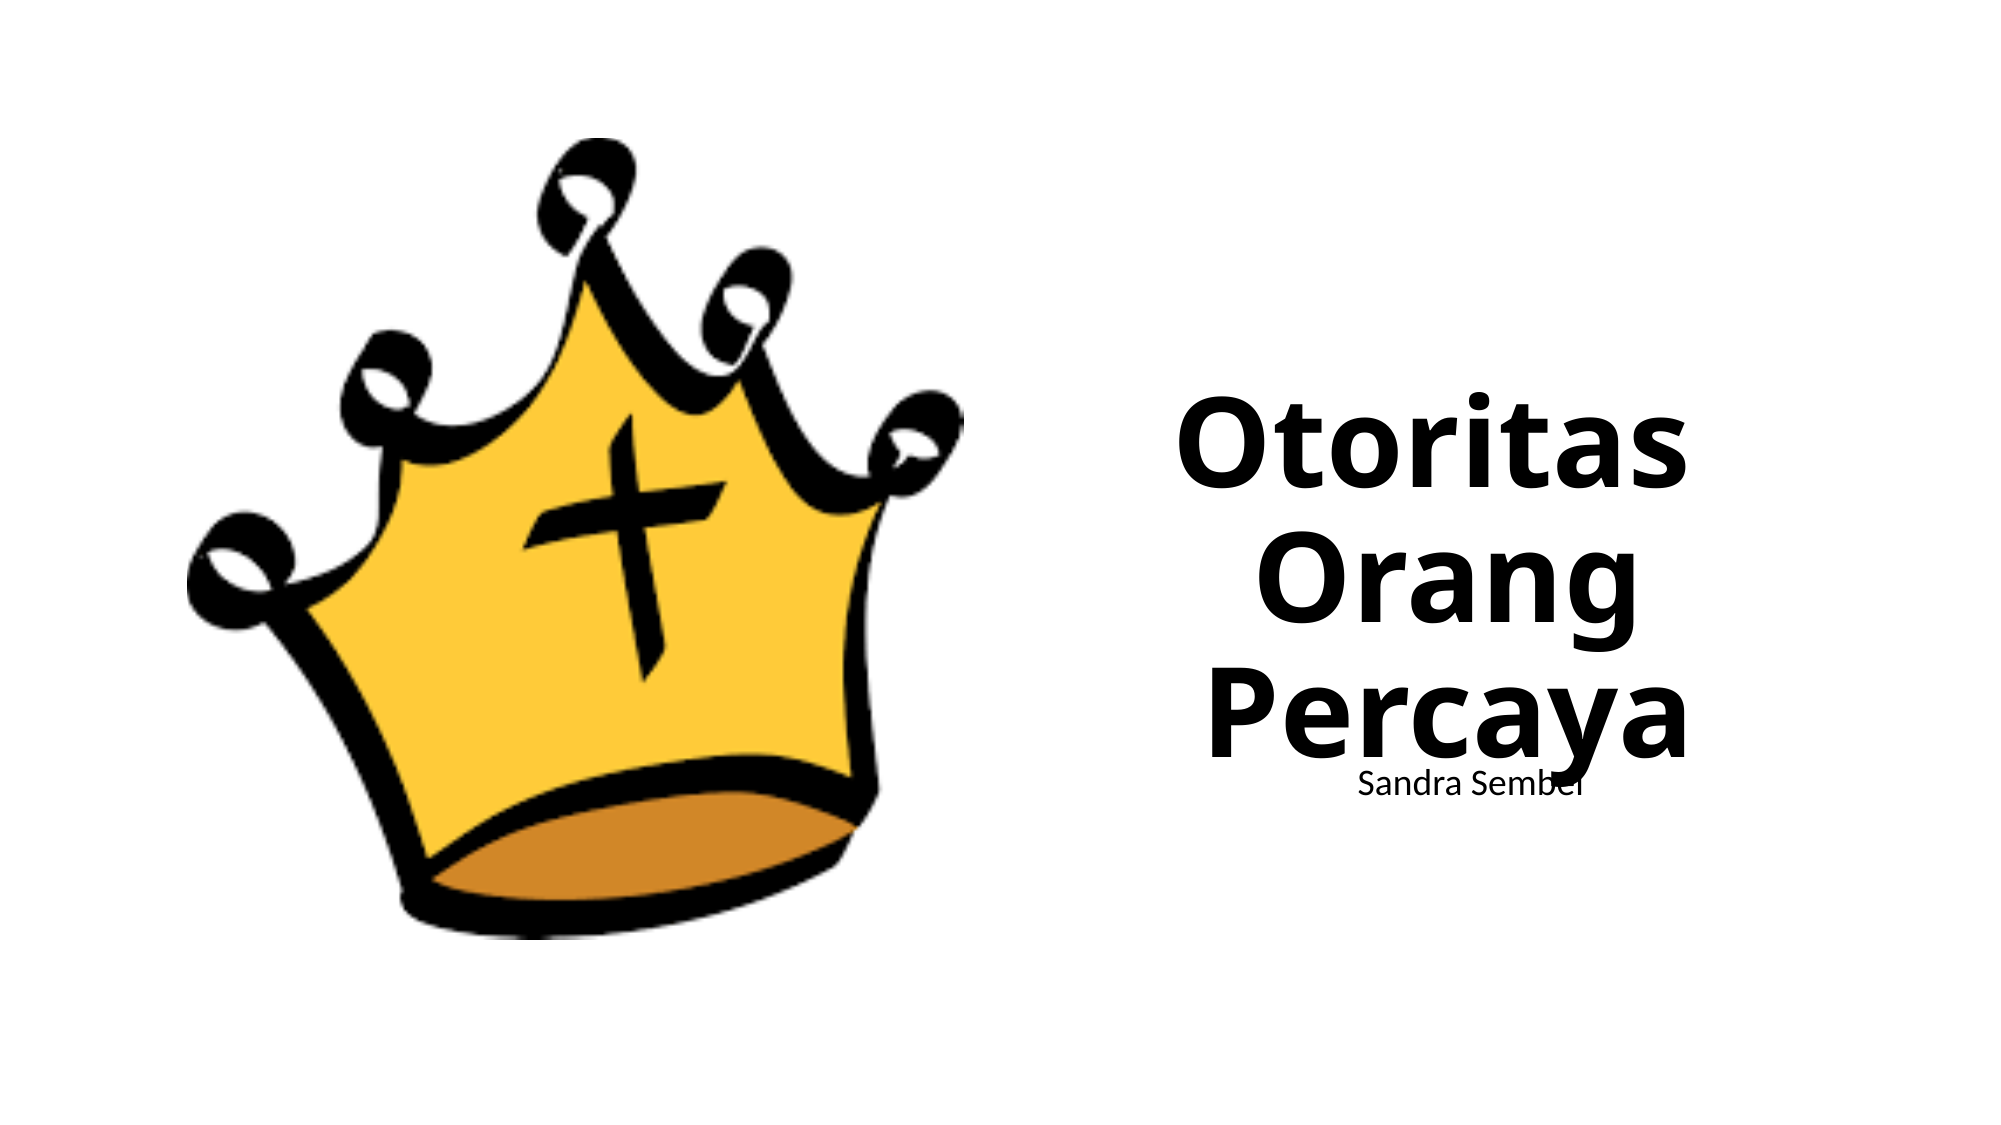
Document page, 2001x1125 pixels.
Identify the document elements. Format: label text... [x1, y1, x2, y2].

title Otoritas Orang Percaya [1033, 319, 1864, 846]
picture [187, 138, 964, 940]
text_box Sandra Sembel [1258, 751, 1684, 811]
